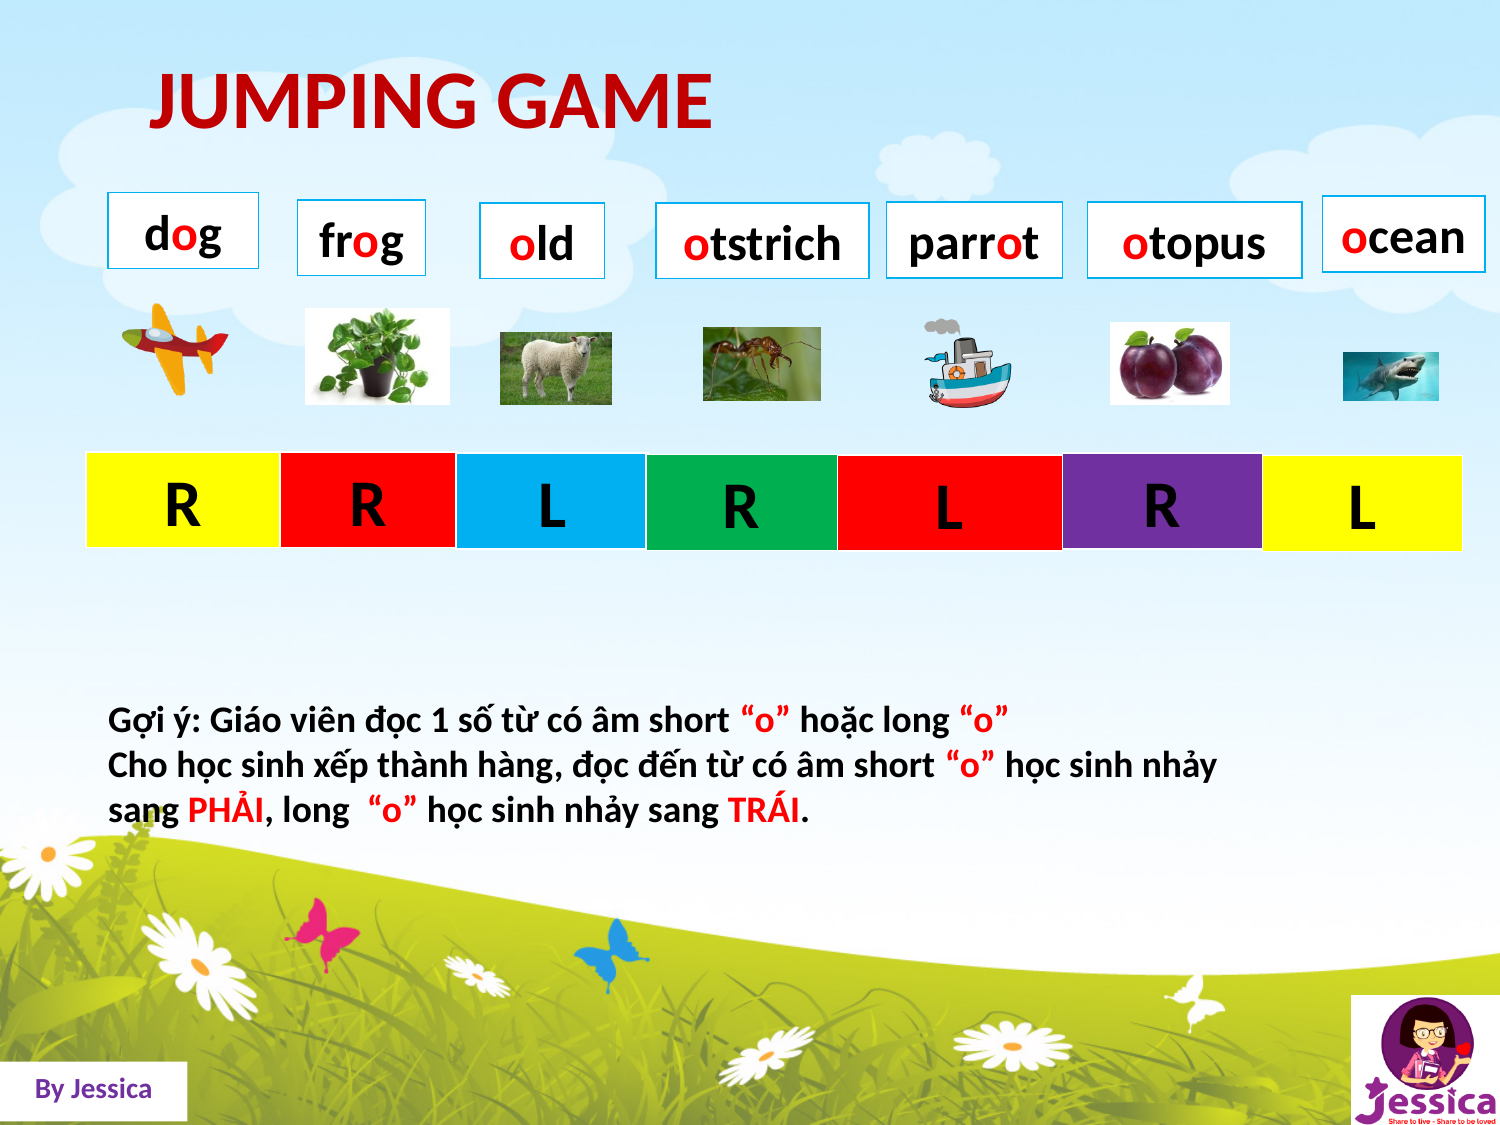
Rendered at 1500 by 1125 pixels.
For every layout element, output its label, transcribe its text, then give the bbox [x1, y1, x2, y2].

text_box L [456, 453, 649, 549]
text_box ocean [1322, 196, 1485, 272]
text_box R [85, 451, 280, 548]
text_box otopus [1087, 202, 1302, 278]
text_box R [645, 454, 837, 551]
text_box R [280, 451, 457, 548]
text_box Gợi ý: Giáo viên đọc 1 số từ có âm short “o” hoặc long “o” Cho học sinh xếp thành hàng, đọc đến từ có âm short “o” học sinh nhảy sang PHẢI, long “o” học sinh nhảy sang TRÁI. [93, 687, 1263, 839]
text_box otstrich [655, 202, 869, 279]
text_box L [837, 454, 1063, 551]
text_box parrot [886, 202, 1063, 278]
picture [0, 0, 1500, 1125]
text_box frog [297, 200, 426, 276]
text_box dog [107, 192, 259, 269]
text_box L [1262, 455, 1463, 552]
text_box R [1062, 453, 1263, 549]
text_box JUMPING GAME [134, 37, 763, 154]
text_box old [480, 202, 605, 279]
text_box By Jessica [0, 1061, 188, 1122]
